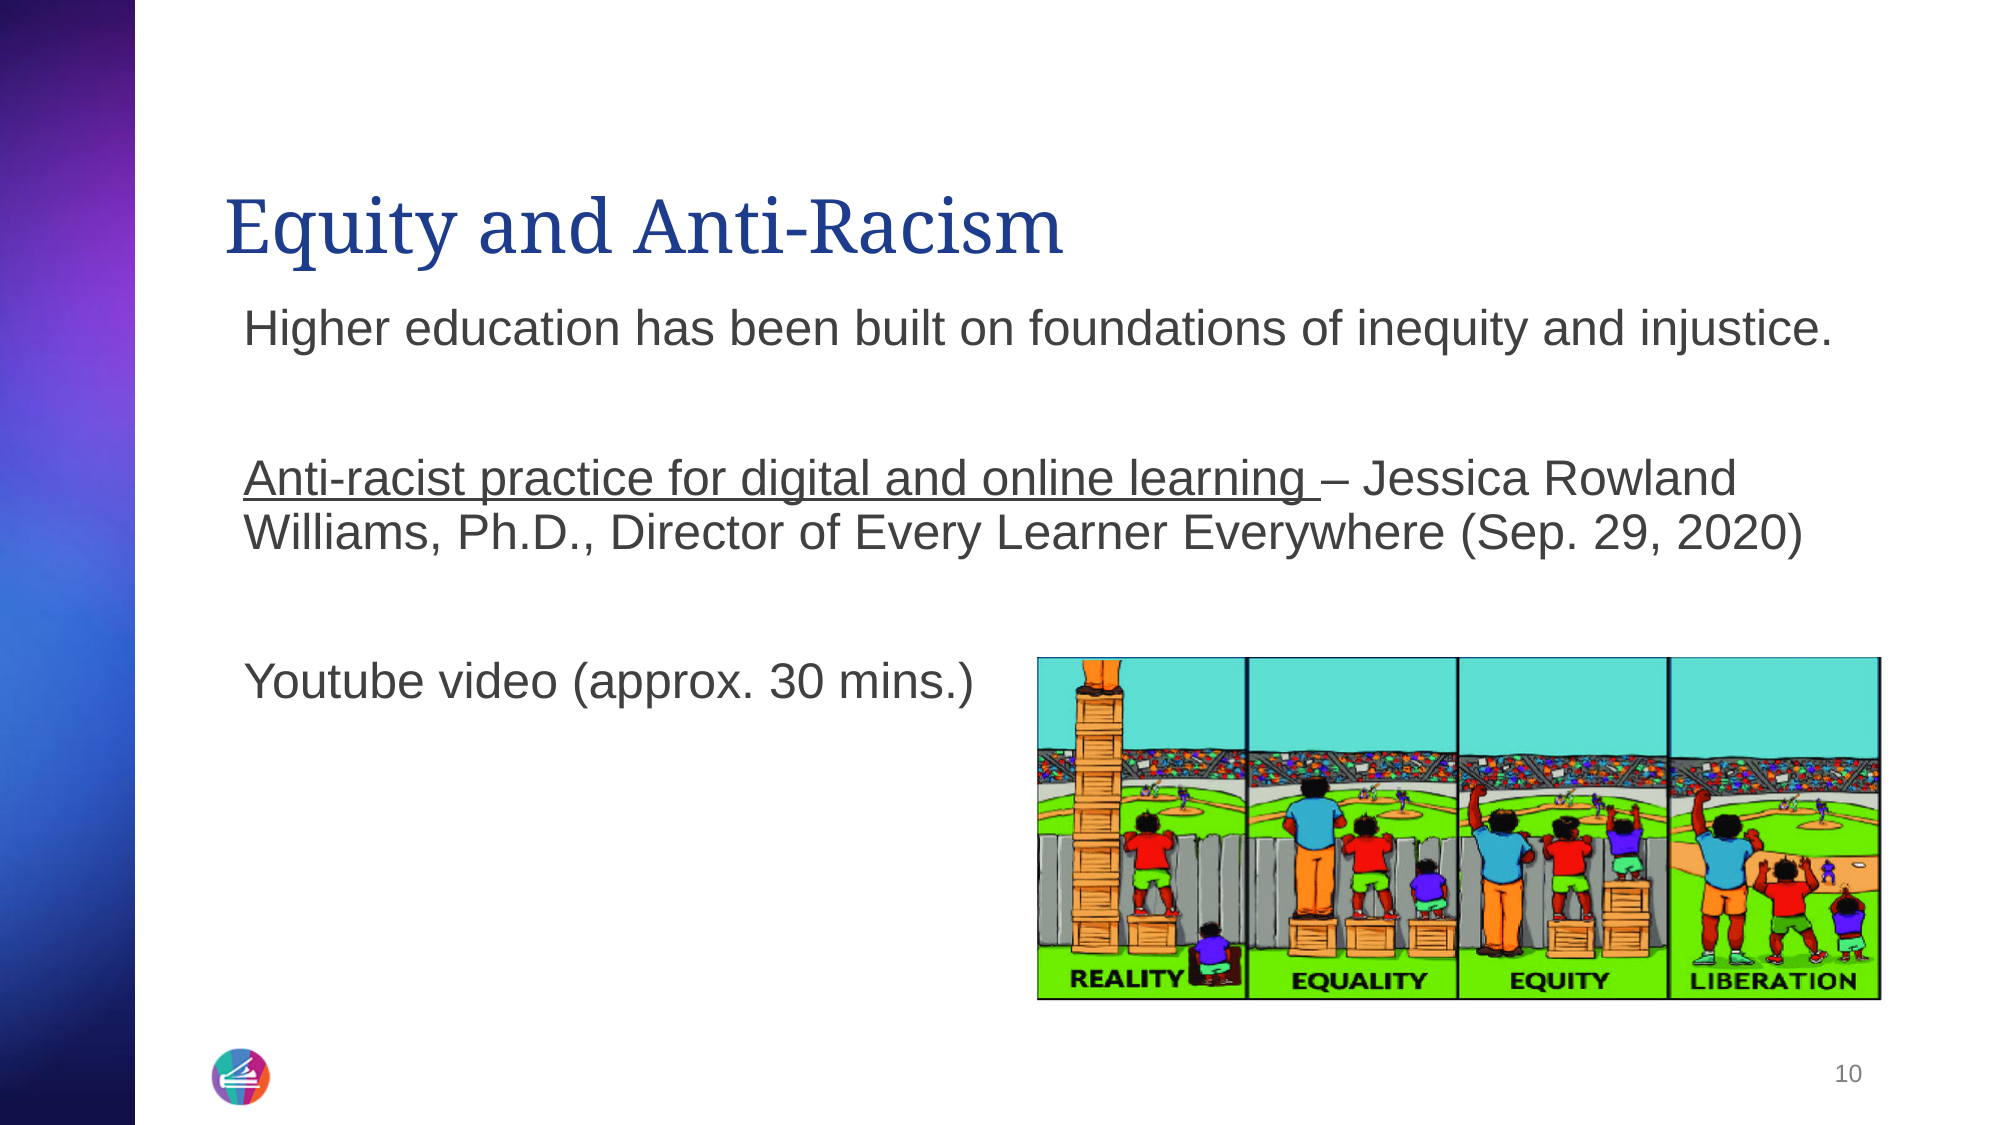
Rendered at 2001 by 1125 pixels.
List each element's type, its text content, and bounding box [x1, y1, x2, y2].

title Equity and Anti-Racism [209, 59, 1858, 278]
picture [1033, 657, 1886, 1004]
slide_number 10 [1712, 1042, 1863, 1103]
picture [0, 0, 135, 1125]
list Higher education has been built on foundations of inequity and injustice. Anti-racist practice for digital and online learning – Jessica Rowland Williams, Ph.D., Director of Every Learner Everywhere (Sep. 29, 2020) Youtube video (approx. 30 mins.) [209, 294, 1860, 1020]
picture [209, 1046, 272, 1108]
